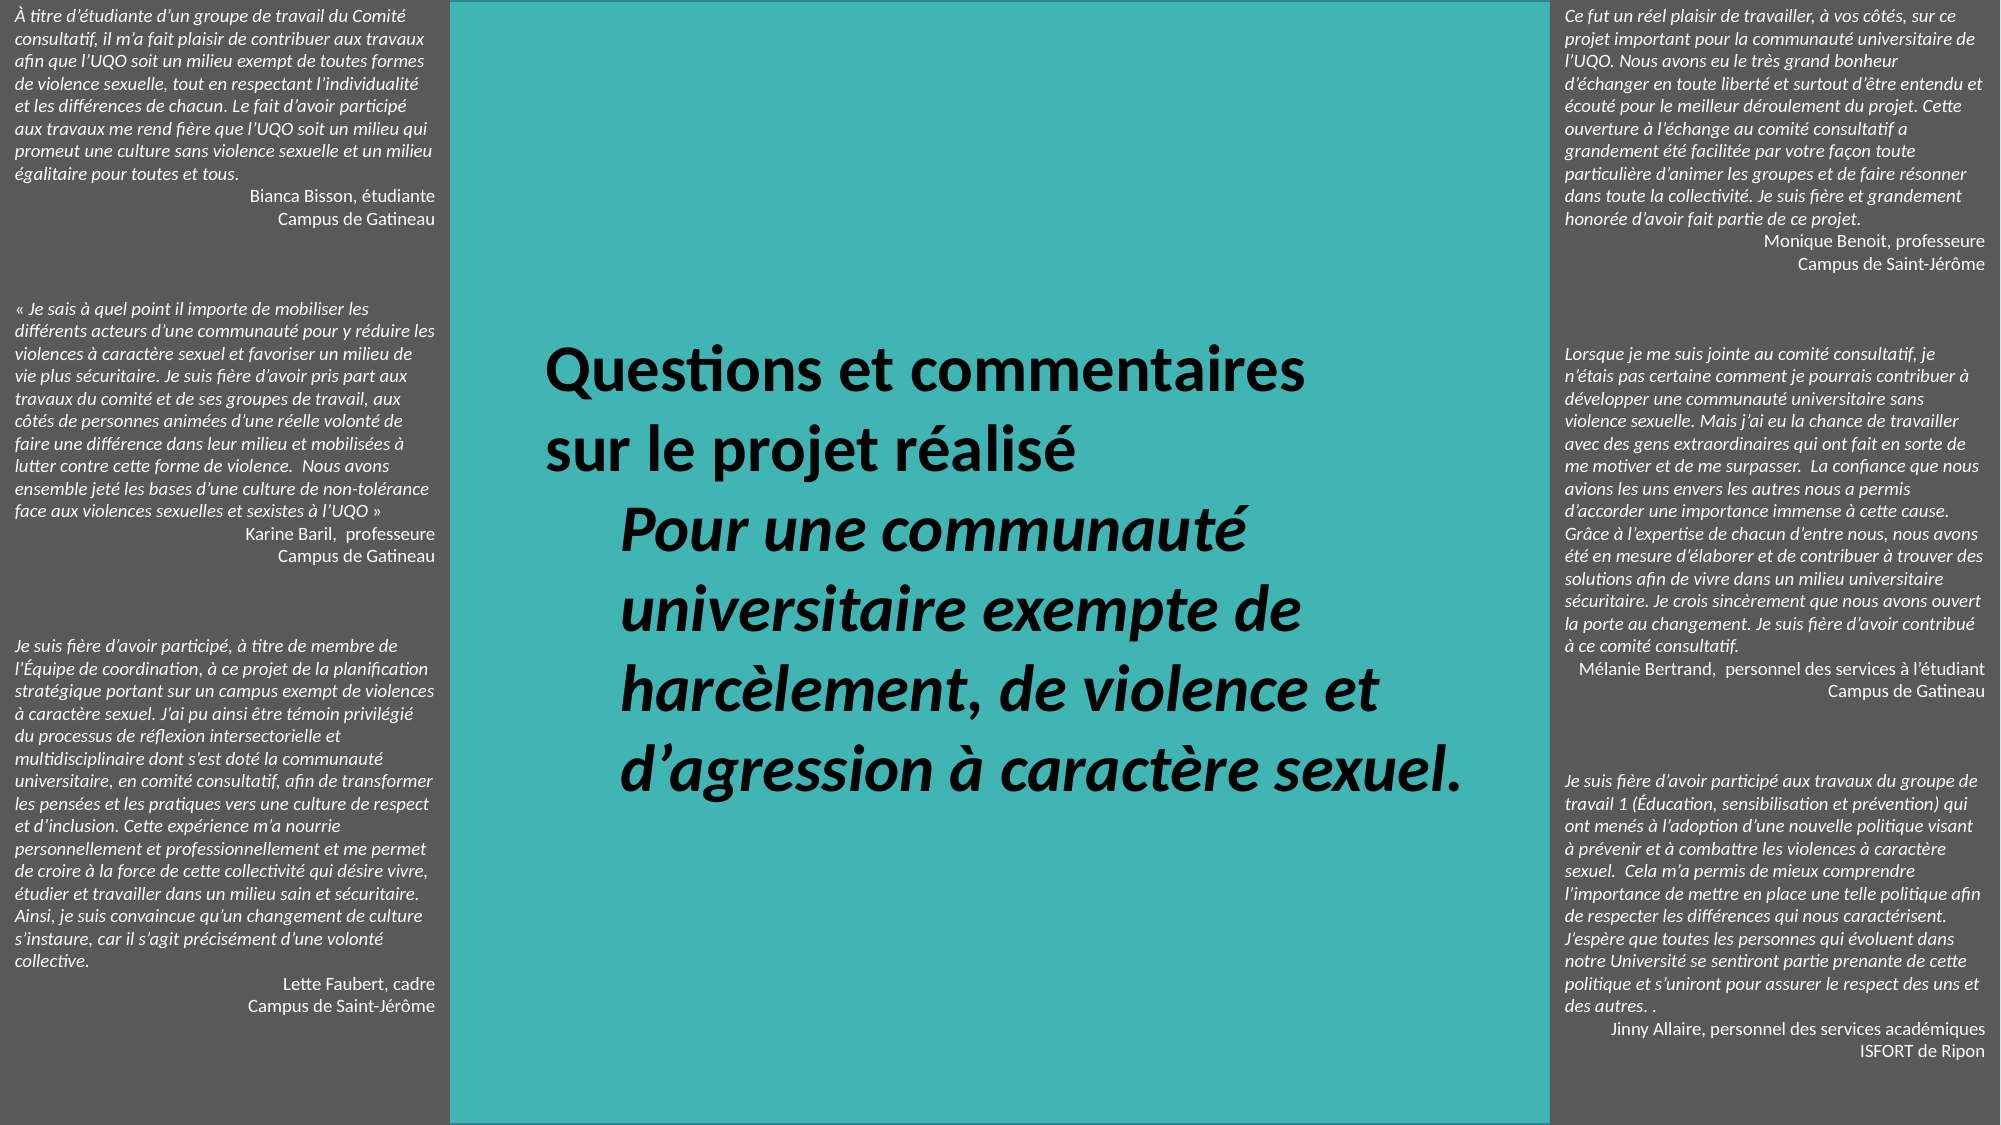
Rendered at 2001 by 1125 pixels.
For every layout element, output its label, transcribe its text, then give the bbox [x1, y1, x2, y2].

text_box Questions et commentaires sur le projet réalisé Pour une communauté universitaire exempte de harcèlement, de violence et d’agression à caractère sexuel. [530, 317, 1549, 812]
text_box À titre d’étudiante d’un groupe de travail du Comité consultatif, il m’a fait plaisir de contribuer aux travaux afin que l’UQO soit un milieu exempt de toutes formes de violence sexuelle, tout en respectant l’individualité et les différences de chacun. Le fait d’avoir participé aux travaux me rend fière que l’UQO soit un milieu qui promeut une culture sans violence sexuelle et un milieu égalitaire pour toutes et tous. Bianca Bisson, étudiante Campus de Gatineau « Je sais à quel point il importe de mobiliser les différents acteurs d’une communauté pour y réduire les violences à caractère sexuel et favoriser un milieu de vie plus sécuritaire. Je suis fière d’avoir pris part aux travaux du comité et de ses groupes de travail, aux côtés de personnes animées d’une réelle volonté de faire une différence dans leur milieu et mobilisées à lutter contre cette forme de violence. Nous avons ensemble jeté les bases d’une culture de non-tolérance face aux violences sexuelles et sexistes à l’UQO » Karine Baril, professeure Campus de Gatineau Je suis fière d’avoir participé, à titre de membre de l’Équipe de coordination, à ce projet de la planification stratégique portant sur un campus exempt de violences à caractère sexuel. J’ai pu ainsi être témoin privilégié du processus de réflexion intersectorielle et multidisciplinaire dont s’est doté la communauté universitaire, en comité consultatif, afin de transformer les pensées et les pratiques vers une culture de respect et d’inclusion. Cette expérience m’a nourrie personnellement et professionnellement et me permet de croire à la force de cette collectivité qui désire vivre, étudier et travailler dans un milieu sain et sécuritaire. Ainsi, je suis convaincue qu’un changement de culture s’instaure, car il s’agit précisément d’une volonté collective. Lette Faubert, cadre Campus de Saint-Jérôme [0, 0, 450, 1125]
text_box Ce fut un réel plaisir de travailler, à vos côtés, sur ce projet important pour la communauté universitaire de l’UQO. Nous avons eu le très grand bonheur d’échanger en toute liberté et surtout d’être entendu et écouté pour le meilleur déroulement du projet. Cette ouverture à l’échange au comité consultatif a grandement été facilitée par votre façon toute particulière d’animer les groupes et de faire résonner dans toute la collectivité. Je suis fière et grandement honorée d’avoir fait partie de ce projet. Monique Benoit, professeure Campus de Saint-Jérôme Lorsque je me suis jointe au comité consultatif, je n’étais pas certaine comment je pourrais contribuer à développer une communauté universitaire sans violence sexuelle. Mais j’ai eu la chance de travailler avec des gens extraordinaires qui ont fait en sorte de me motiver et de me surpasser. La confiance que nous avions les uns envers les autres nous a permis d’accorder une importance immense à cette cause. Grâce à l’expertise de chacun d’entre nous, nous avons été en mesure d’élaborer et de contribuer à trouver des solutions afin de vivre dans un milieu universitaire sécuritaire. Je crois sincèrement que nous avons ouvert la porte au changement. Je suis fière d’avoir contribué à ce comité consultatif. Mélanie Bertrand, personnel des services à l’étudiant Campus de Gatineau Je suis fière d’avoir participé aux travaux du groupe de travail 1 (Éducation, sensibilisation et prévention) qui ont menés à l’adoption d’une nouvelle politique visant à prévenir et à combattre les violences à caractère sexuel. Cela m’a permis de mieux comprendre l’importance de mettre en place une telle politique afin de respecter les différences qui nous caractérisent. J’espère que toutes les personnes qui évoluent dans notre Université se sentiront partie prenante de cette politique et s’uniront pour assurer le respect des uns et des autres. . Jinny Allaire, personnel des services académiques ISFORT de Ripon [1549, 0, 2000, 1125]
